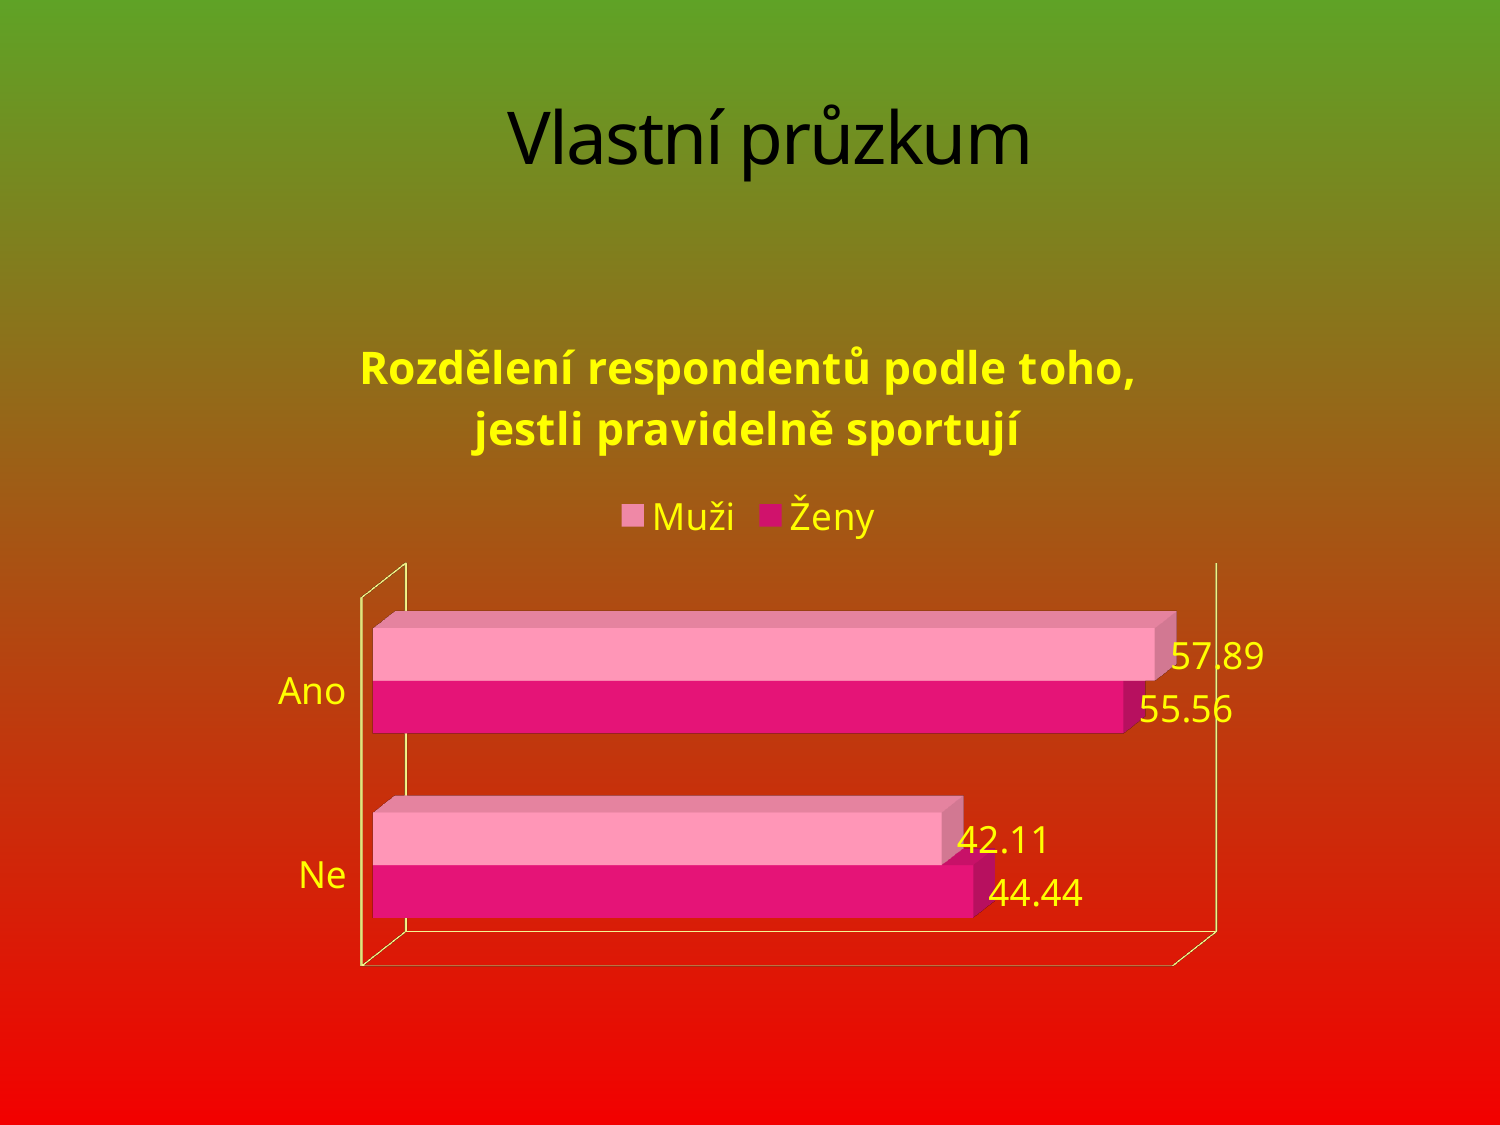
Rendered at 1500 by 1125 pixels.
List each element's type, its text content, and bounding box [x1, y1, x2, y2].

chart [245, 300, 1266, 981]
title Vlastní průzkum [150, 83, 1425, 234]
